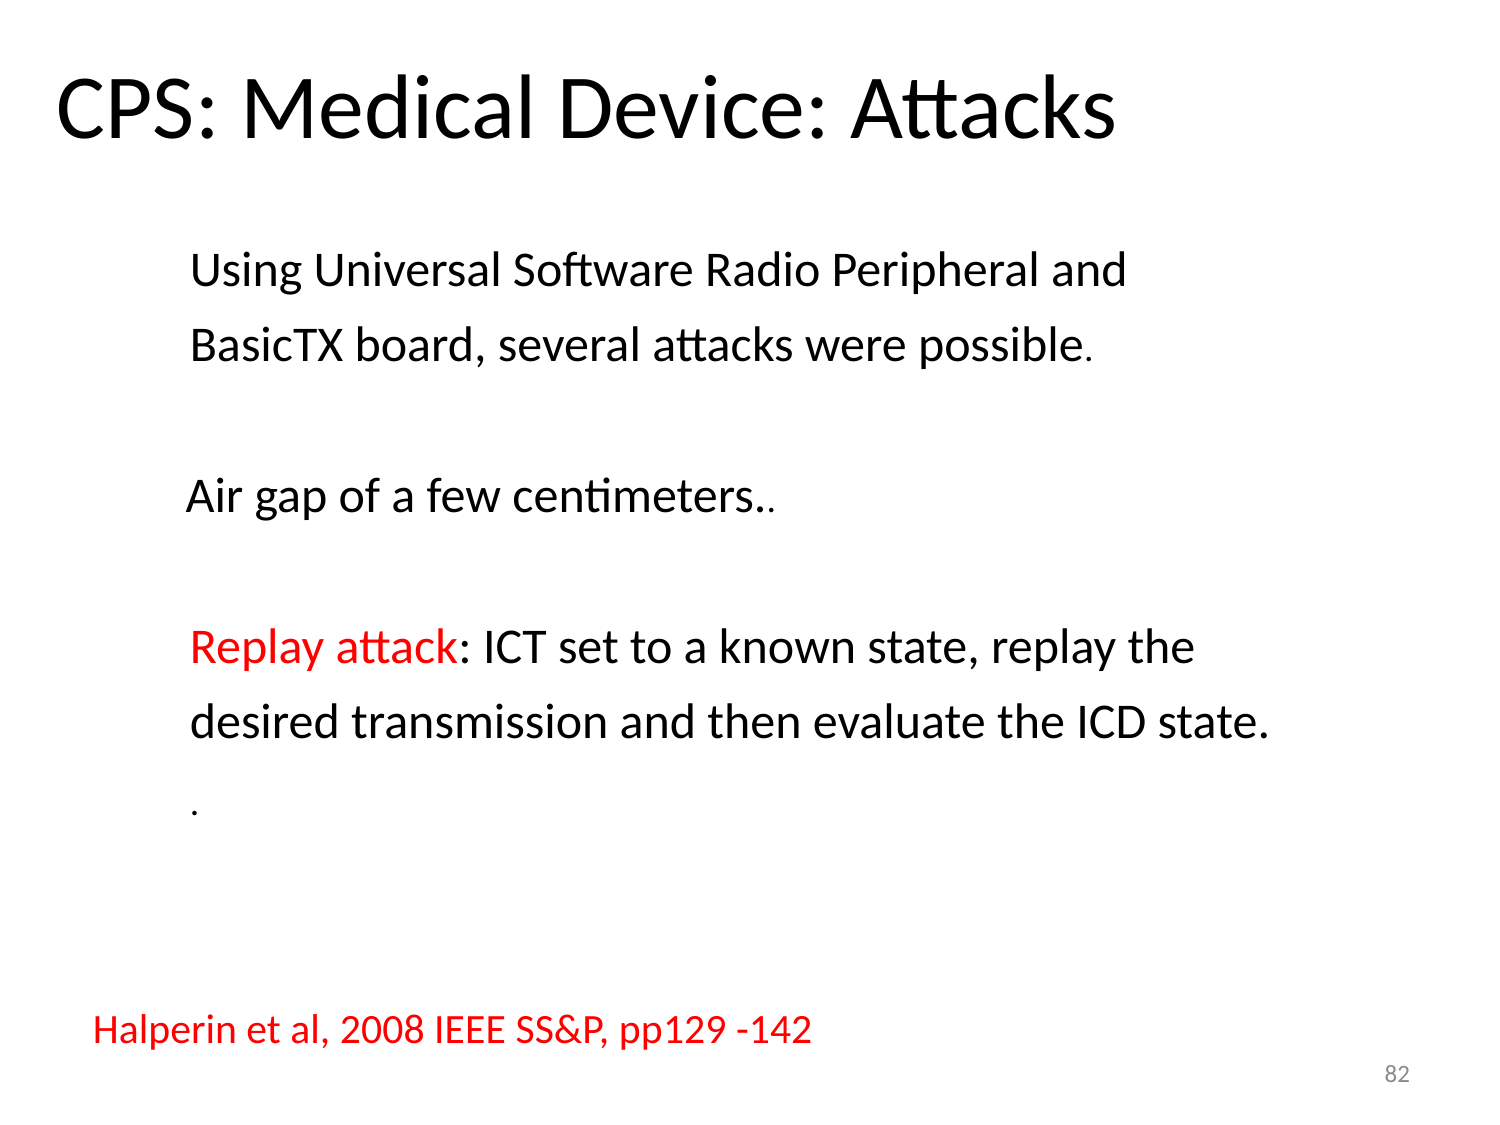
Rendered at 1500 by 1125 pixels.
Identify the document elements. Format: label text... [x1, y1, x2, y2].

text_box Using Universal Software Radio Peripheral and BasicTX board, several attacks were possible. [174, 213, 1292, 379]
slide_number 82 [1074, 1042, 1425, 1103]
text_box Replay attack: ICT set to a known state, replay the desired transmission and then evaluate the ICD state. . [174, 590, 1292, 831]
title CPS: Medical Device: Attacks [41, 25, 1369, 177]
text_box Air gap of a few centimeters.. [170, 440, 1288, 530]
text_box Halperin et al, 2008 IEEE SS&P, pp129 -142 [78, 994, 829, 1060]
